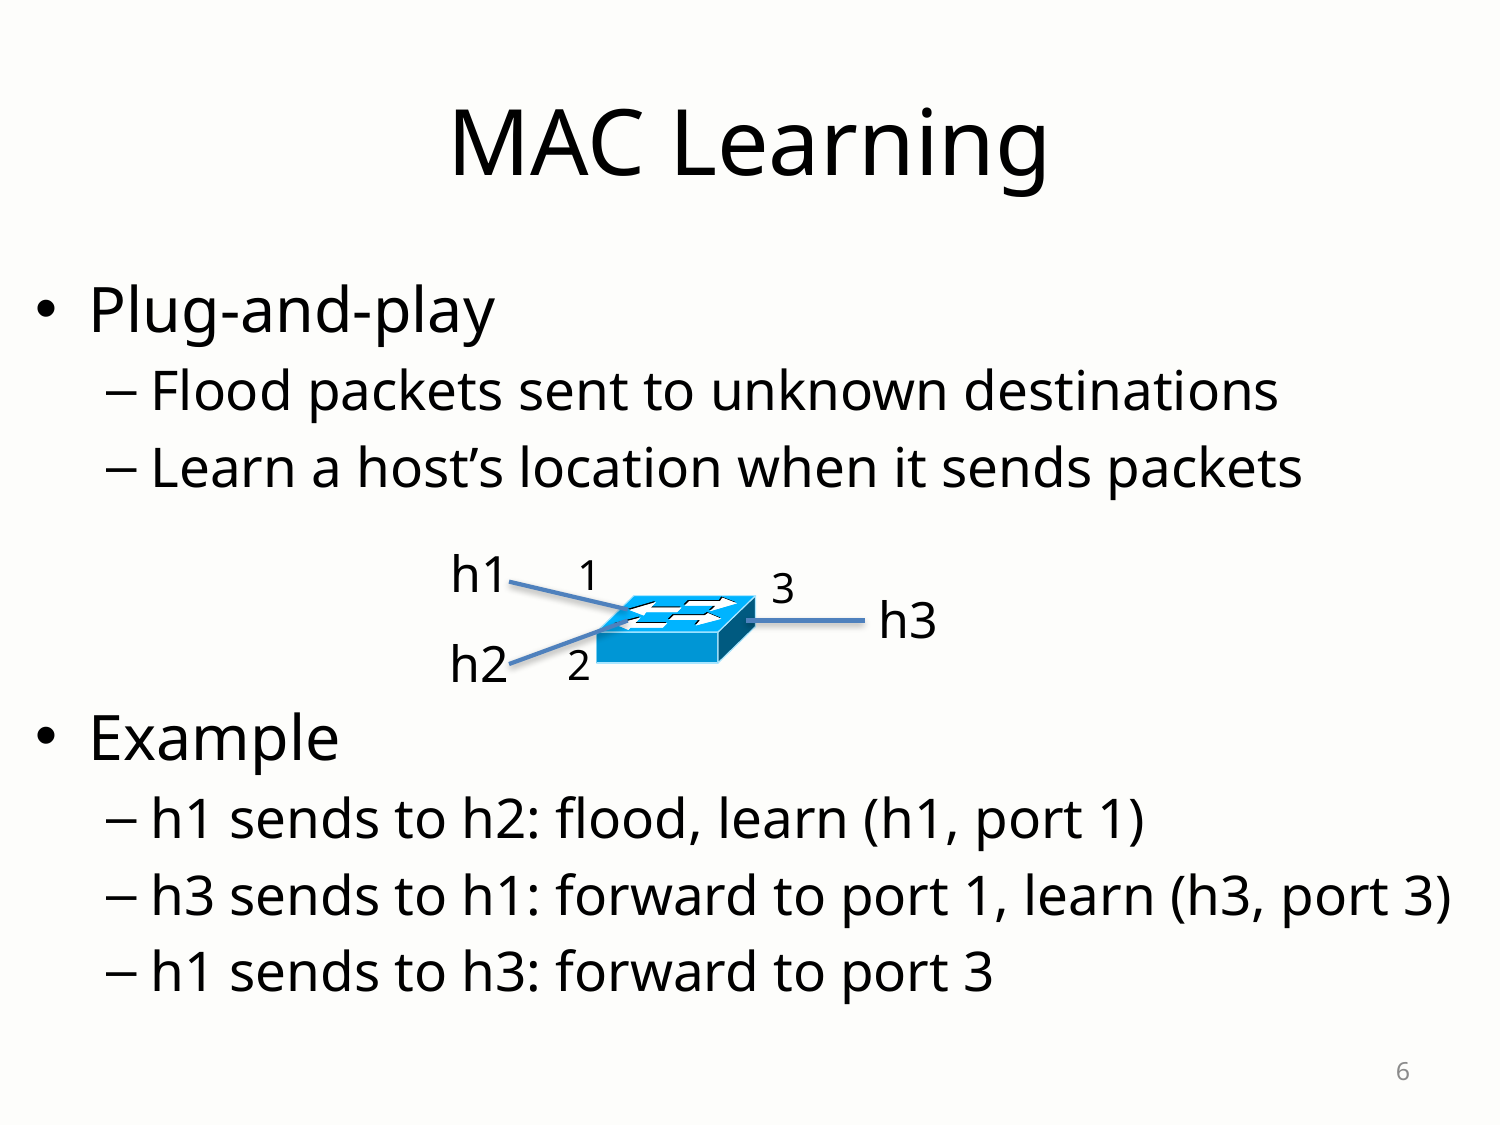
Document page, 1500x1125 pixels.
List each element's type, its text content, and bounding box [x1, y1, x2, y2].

picture [629, 595, 720, 599]
picture [595, 610, 618, 620]
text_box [508, 581, 629, 610]
text_box 1 [562, 541, 617, 579]
picture [630, 603, 679, 614]
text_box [508, 620, 629, 665]
picture [629, 619, 665, 627]
title MAC Learning [75, 45, 1425, 233]
list Plug-and-play Flood packets sent to unknown destinations Learn a host’s location when it sends packets Example h1 sends to h2: flood, learn (h1, port 1) h3 sends to h1: forward to port 1, learn (h3, port 3) h1 sends to h3: forward to port 3 [20, 262, 1480, 1043]
text_box 3 [756, 554, 811, 619]
picture [724, 595, 757, 620]
text_box h2 [434, 624, 524, 700]
picture [686, 599, 734, 610]
text_box h1 [435, 534, 525, 610]
text_box h3 [863, 581, 953, 657]
picture [670, 614, 719, 624]
text_box 2 [552, 673, 606, 697]
picture [629, 621, 757, 665]
slide_number 6 [1074, 1042, 1425, 1103]
